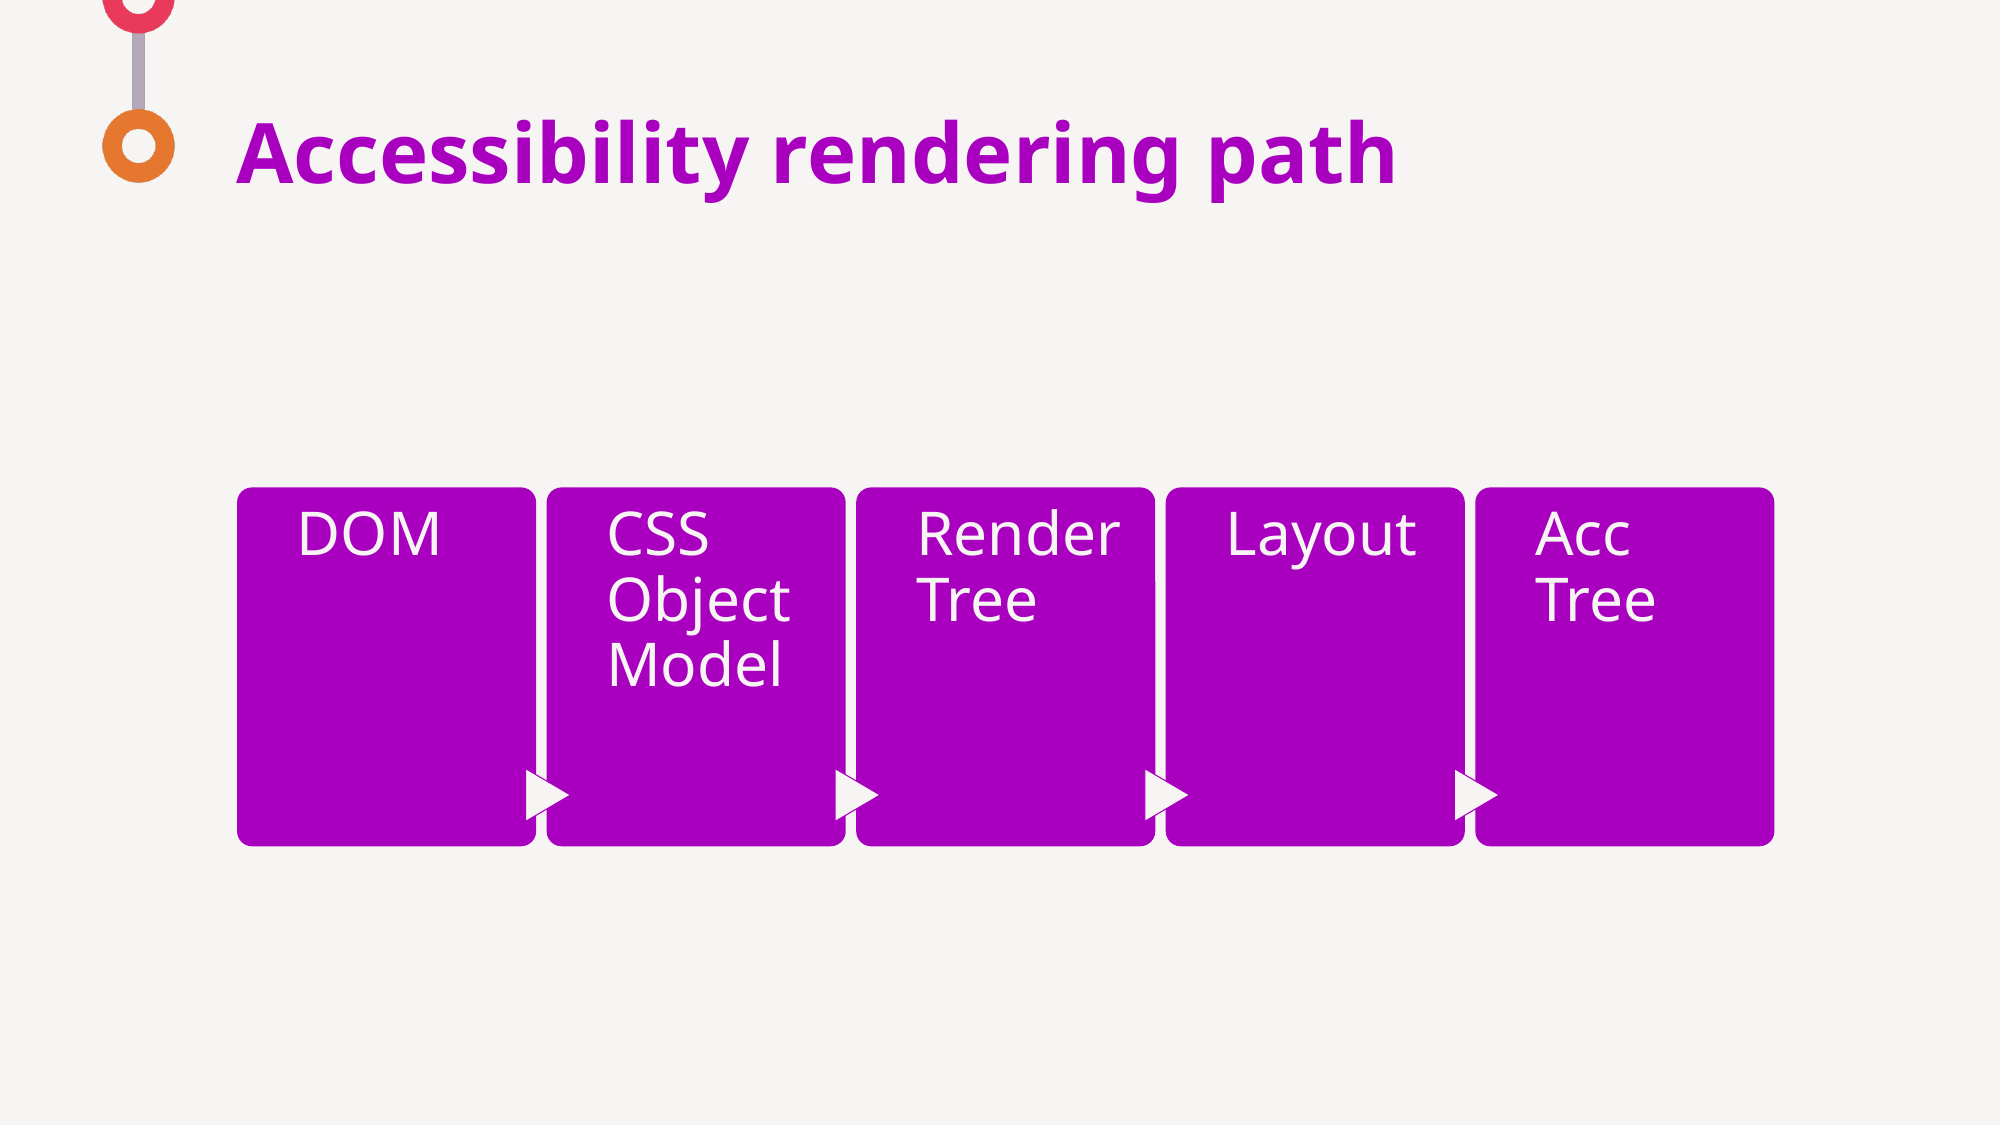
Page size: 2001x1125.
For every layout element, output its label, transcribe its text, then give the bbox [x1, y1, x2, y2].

title Accessibility rendering path [236, 111, 1506, 278]
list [236, 359, 1776, 975]
picture [100, 0, 179, 192]
